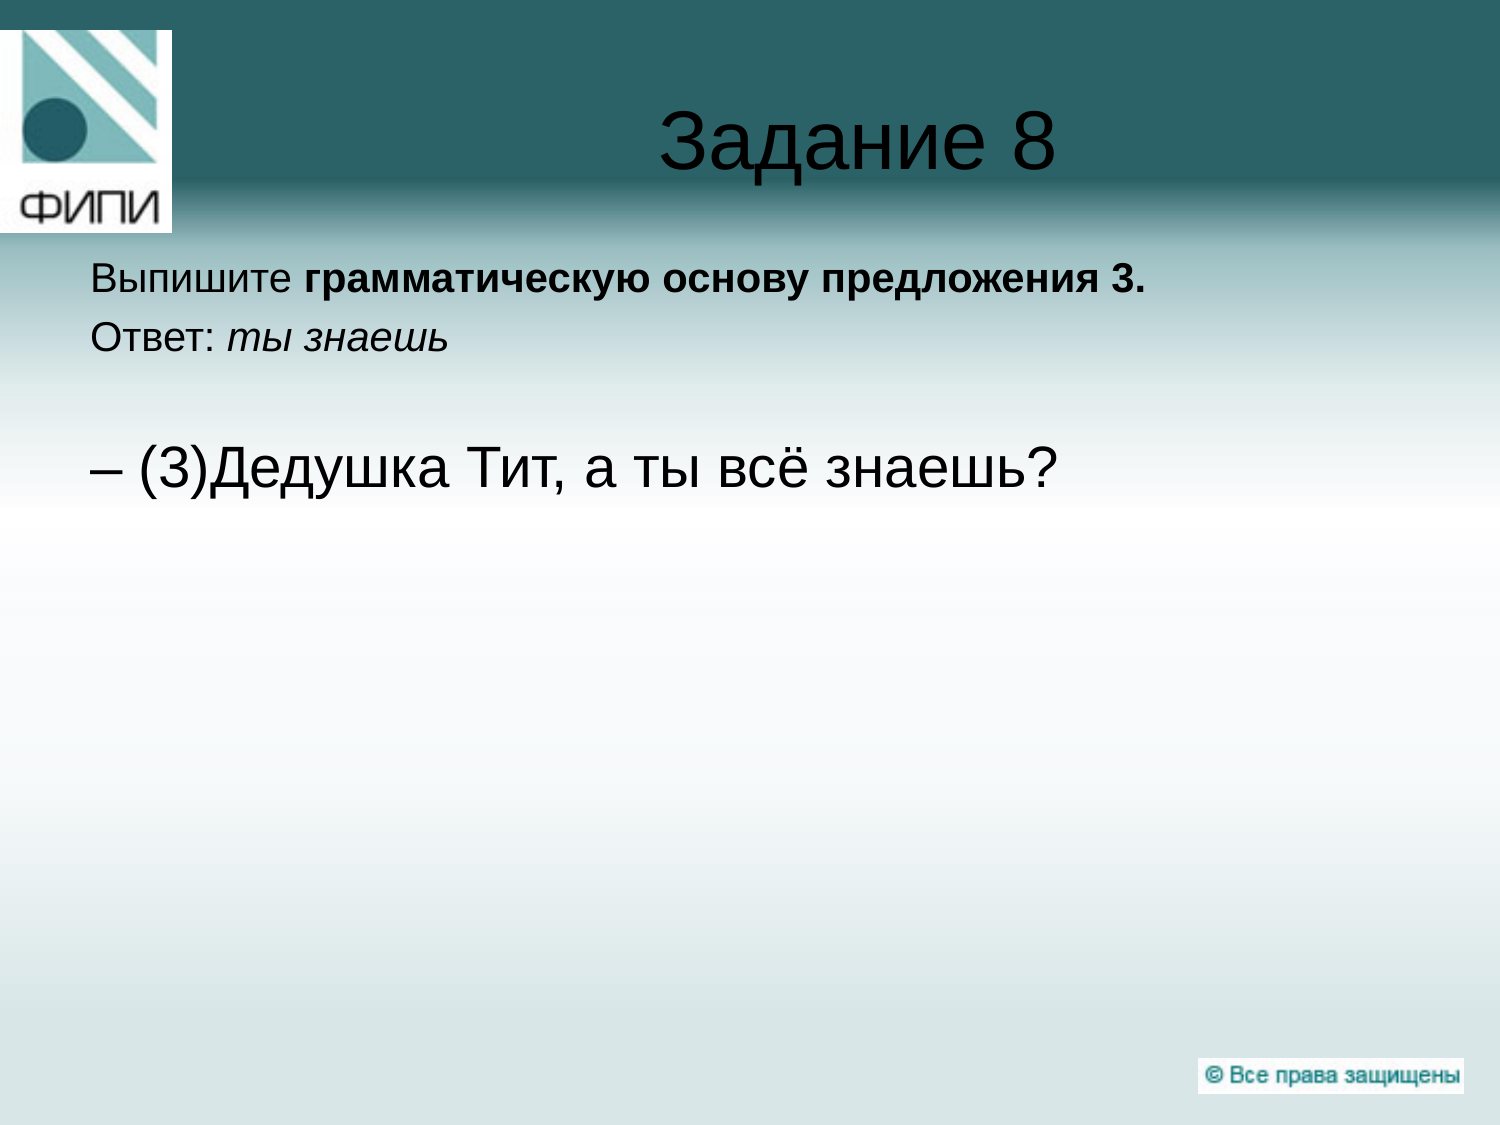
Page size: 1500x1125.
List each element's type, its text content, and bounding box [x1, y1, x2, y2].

picture [0, 0, 1500, 1125]
title Задание 8 [182, 42, 1500, 231]
list Выпишите грамматическую основу предложения 3. Ответ: ты знаешь – (3)Дедушка Тит, а ты всё знаешь? [74, 243, 1388, 1048]
